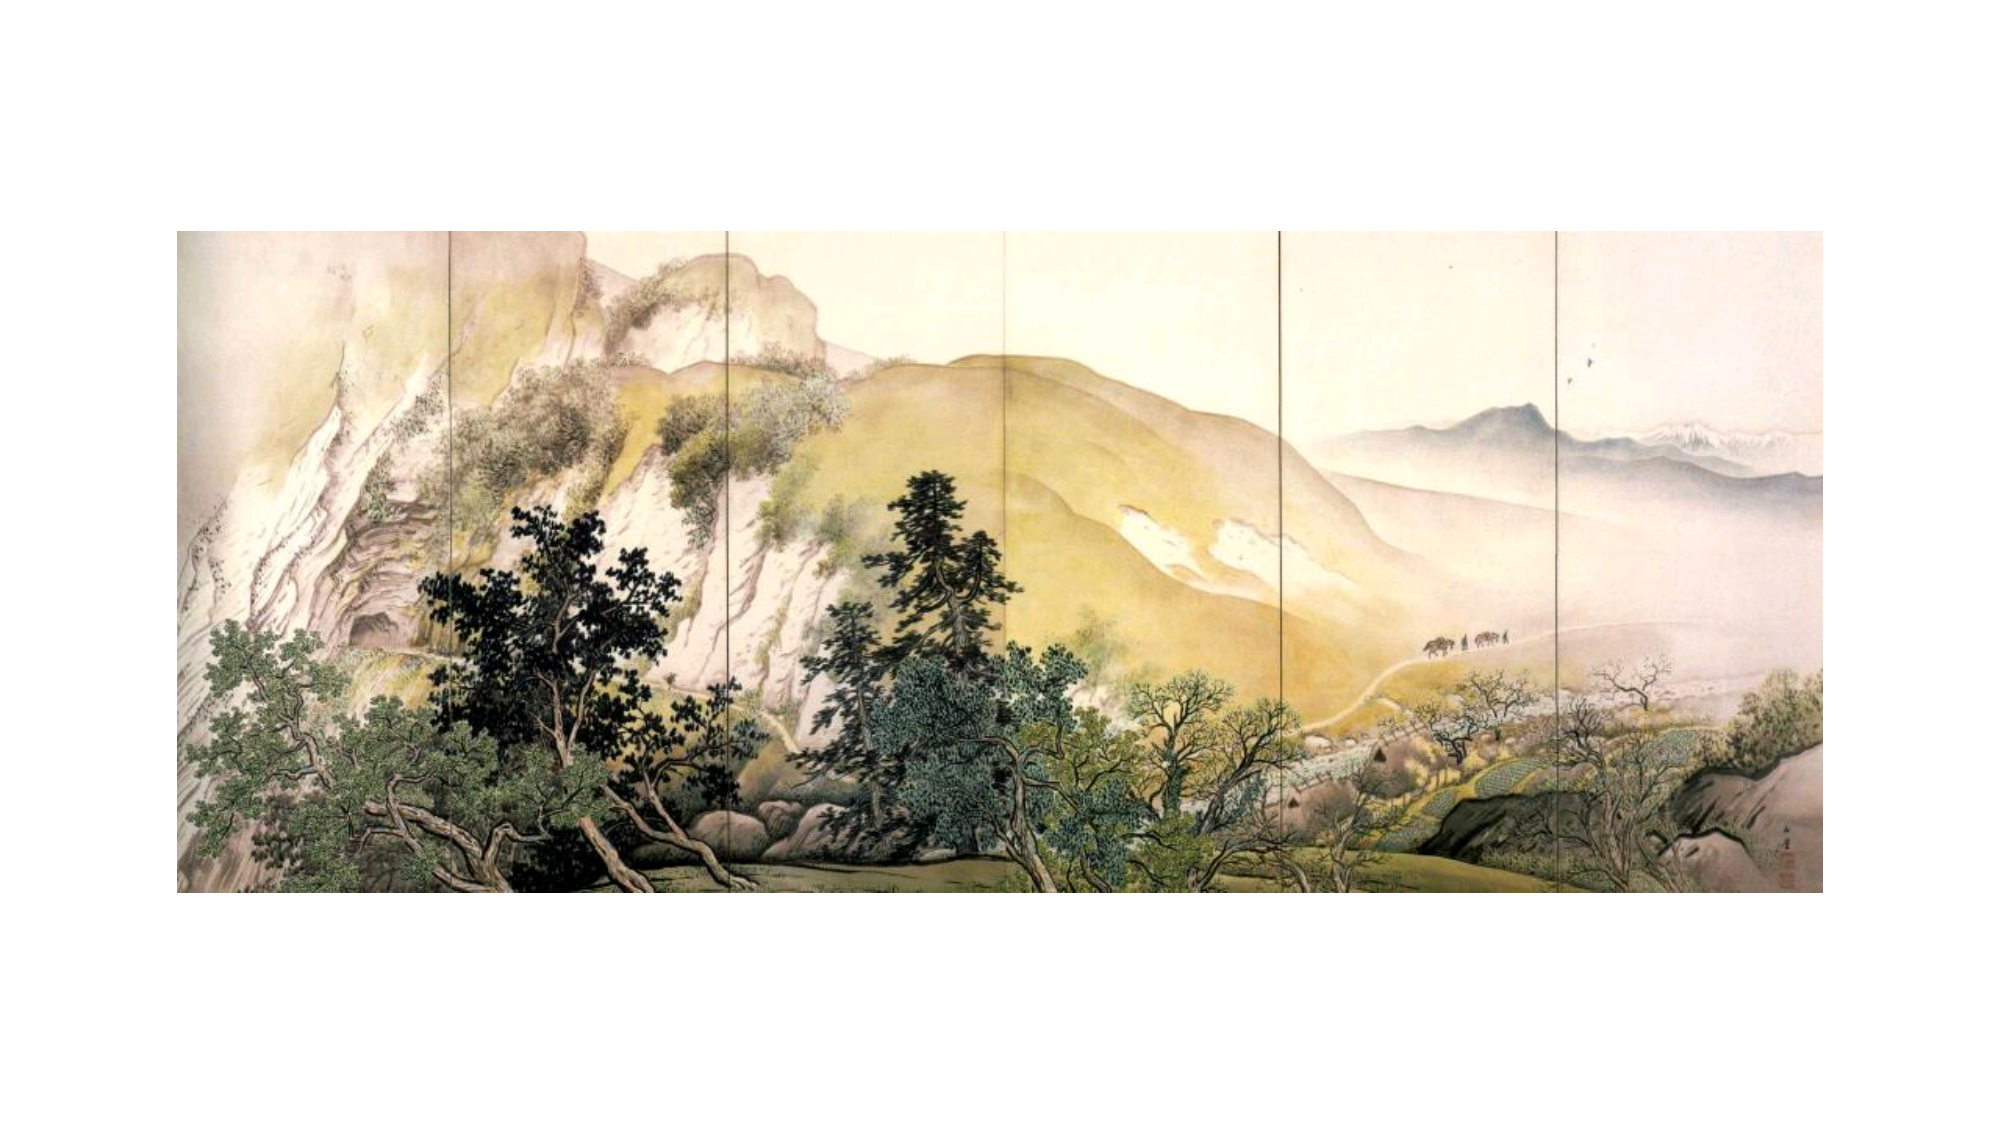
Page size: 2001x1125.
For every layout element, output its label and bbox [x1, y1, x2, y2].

picture [177, 231, 1823, 893]
